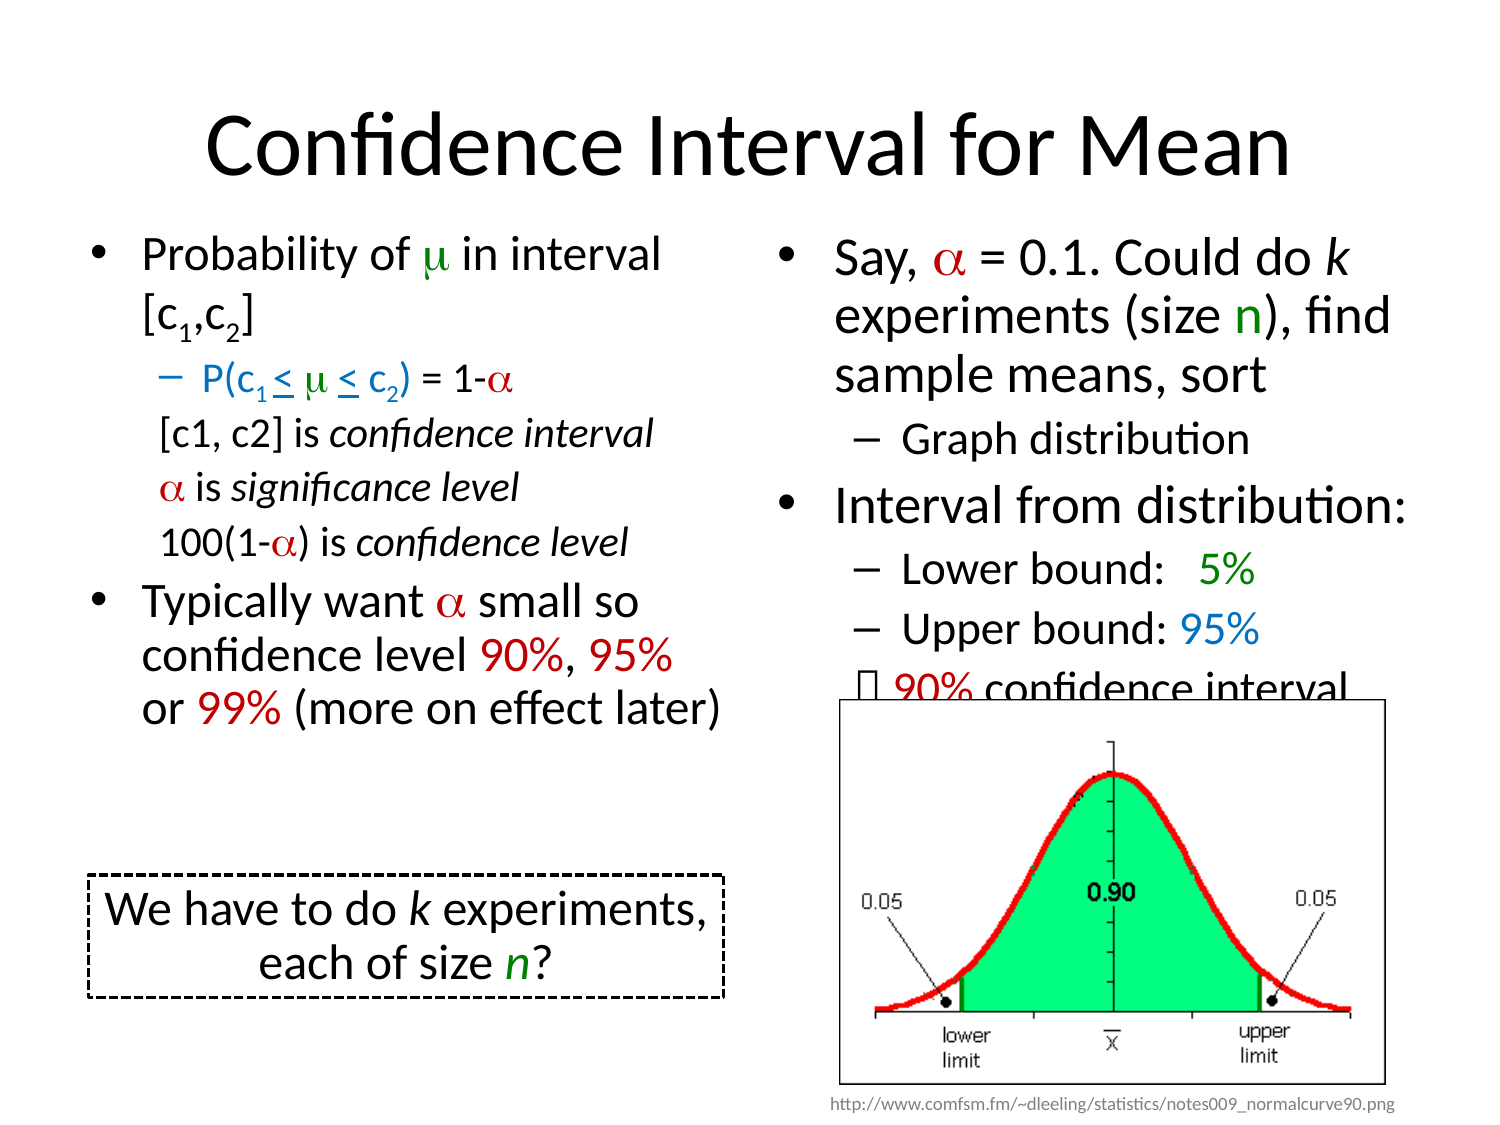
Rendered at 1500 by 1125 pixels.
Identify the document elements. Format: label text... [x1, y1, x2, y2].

list Say,  = 0.1. Could do k experiments (size n), find sample means, sort Graph distribution Interval from distribution: Lower bound: 5% Upper bound: 95%  90% confidence interval [762, 220, 1425, 746]
text_box We have to do k experiments, each of size n? [88, 874, 724, 998]
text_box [774, 699, 1451, 1123]
list Probability of  in interval [c1,c2] P(c1 <  < c2) = 1- [c1, c2] is confidence interval  is significance level 100(1-) is confidence level Typically want  small so confidence level 90%, 95% or 99% (more on effect later) [75, 220, 738, 796]
title Confidence Interval for Mean [75, 45, 1425, 233]
